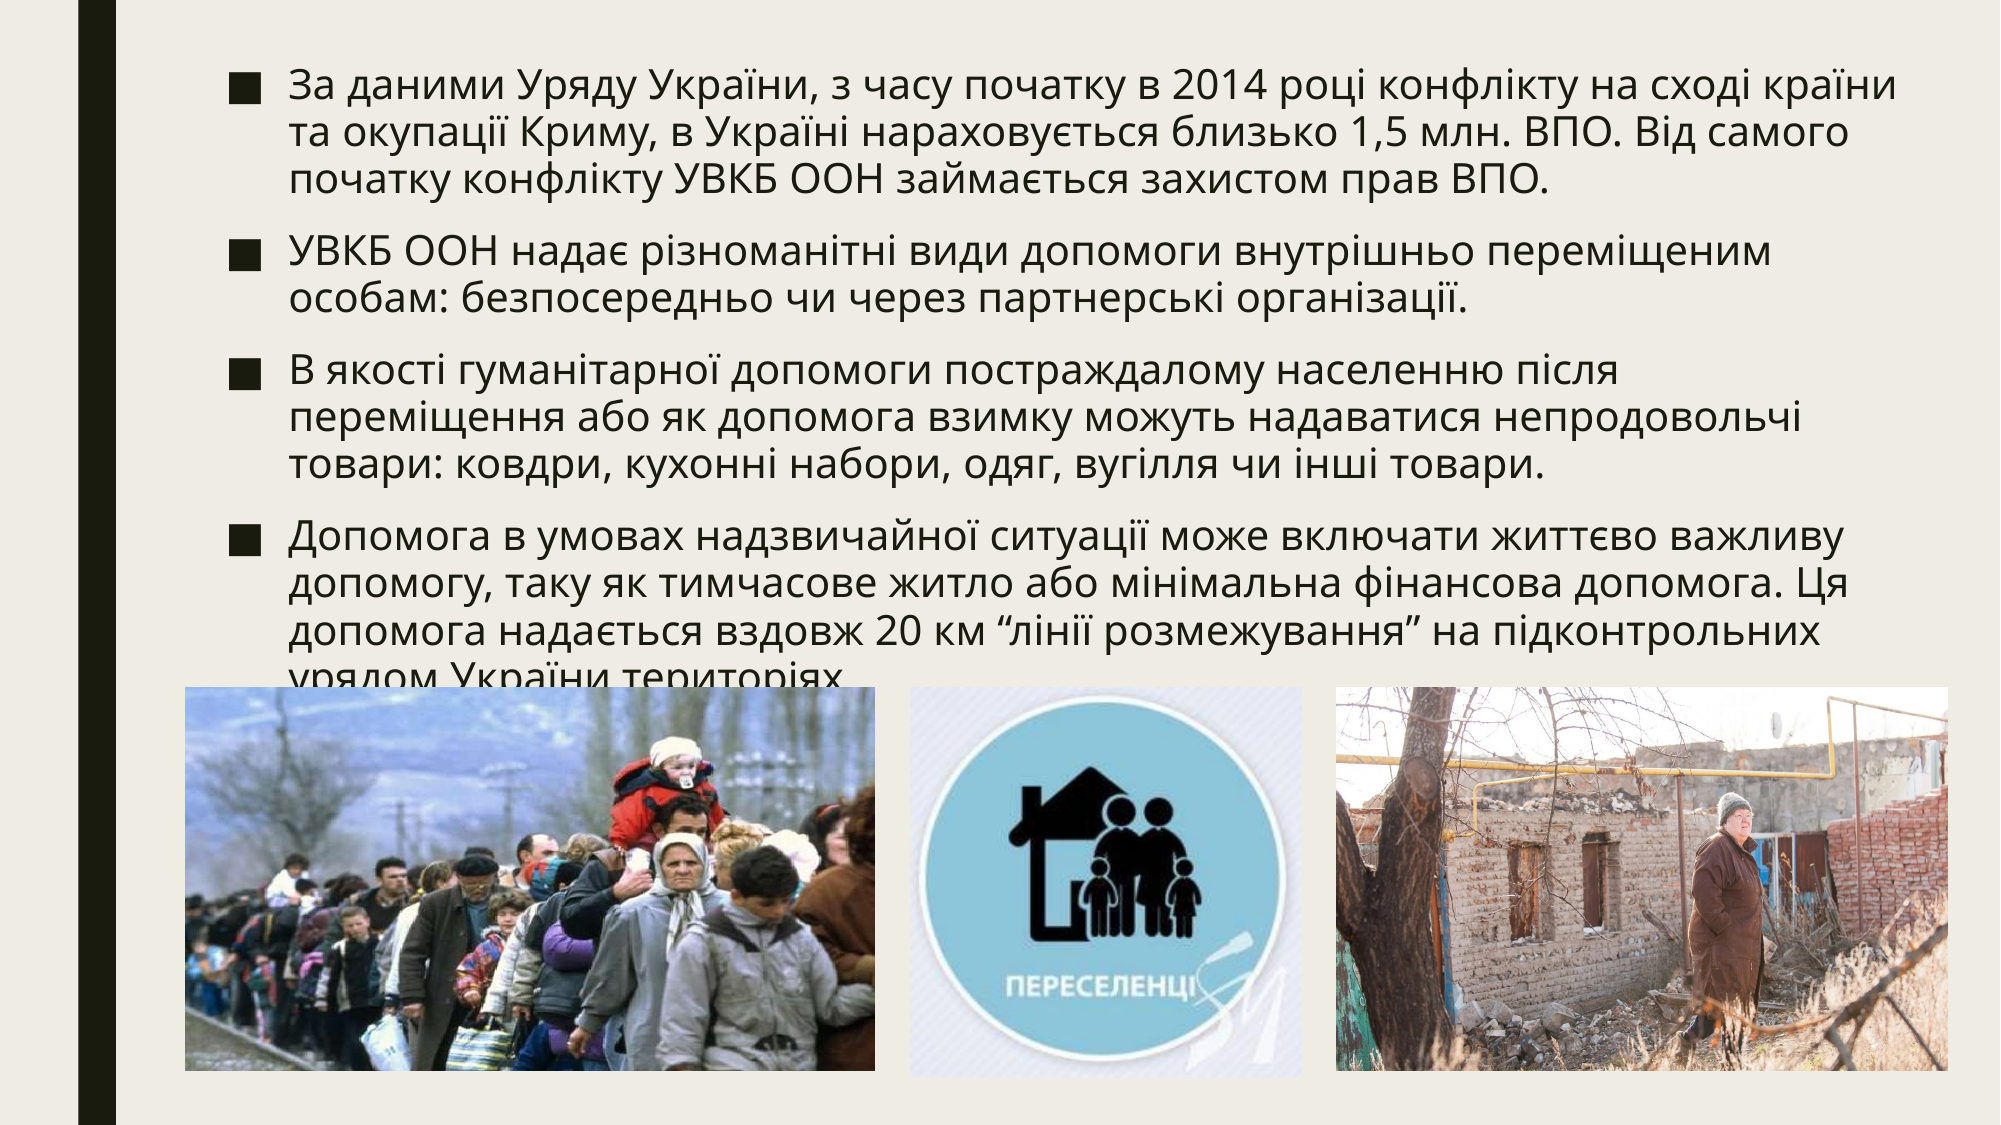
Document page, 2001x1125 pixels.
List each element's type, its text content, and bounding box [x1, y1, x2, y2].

picture [910, 687, 1302, 1078]
list За даними Уряду України, з часу початку в 2014 році конфлікту на сході країни та окупації Криму, в Україні нараховується близько 1,5 млн. ВПО. Від самого початку конфлікту УВКБ ООН займається захистом прав ВПО. УВКБ ООН надає різноманітні види допомоги внутрішньо переміщеним особам: безпосередньо чи через партнерські організації. В якості гуманітарної допомоги постраждалому населенню після переміщення або як допомога взимку можуть надаватися непродовольчі товари: ковдри, кухонні набори, одяг, вугілля чи інші товари. Допомога в умовах надзвичайної ситуації може включати життєво важливу допомогу, таку як тимчасове житло або мінімальна фінансова допомога. Ця допомога надається вздовж 20 км “лінії розмежування” на підконтрольних урядом України територіях. [210, 54, 1923, 757]
picture [185, 687, 875, 1071]
picture [1336, 687, 1948, 1071]
